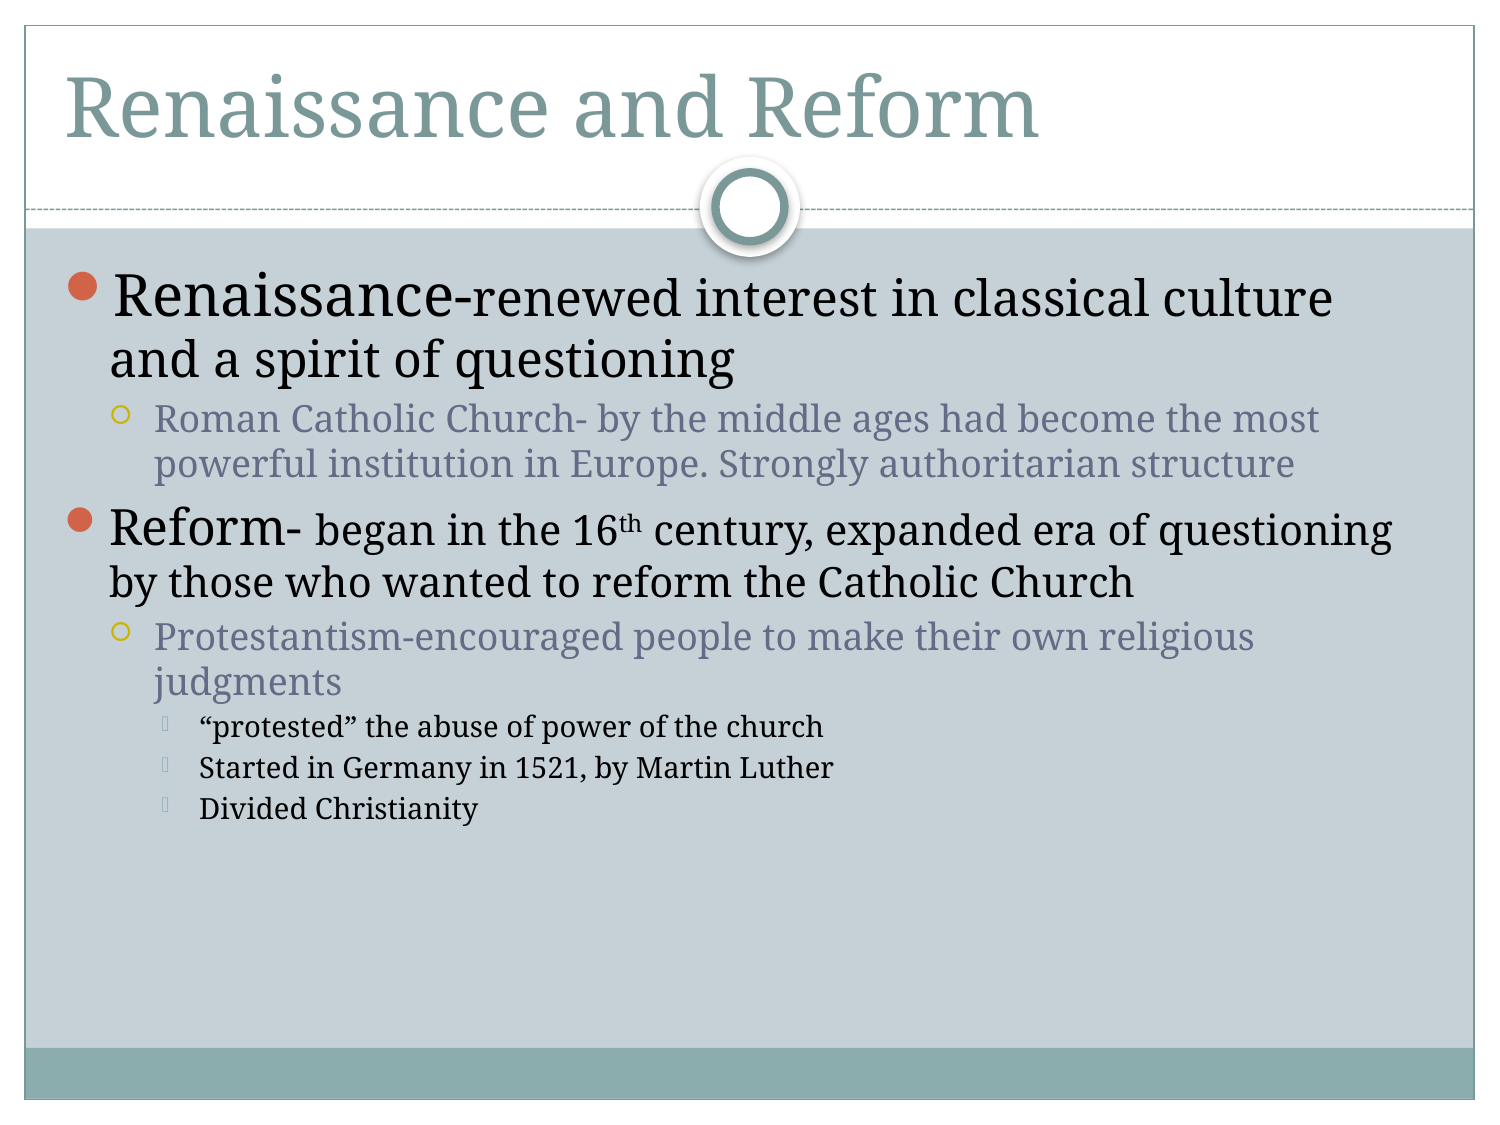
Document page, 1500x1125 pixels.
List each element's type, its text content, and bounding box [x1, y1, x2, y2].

list Renaissance-renewed interest in classical culture and a spirit of questioning Roman Catholic Church- by the middle ages had become the most powerful institution in Europe. Strongly authoritarian structure Reform- began in the 16th century, expanded era of questioning by those who wanted to reform the Catholic Church Protestantism-encouraged people to make their own religious judgments “protested” the abuse of power of the church Started in Germany in 1521, by Martin Luther Divided Christianity [49, 250, 1445, 1001]
title Renaissance and Reform [49, 37, 1450, 162]
